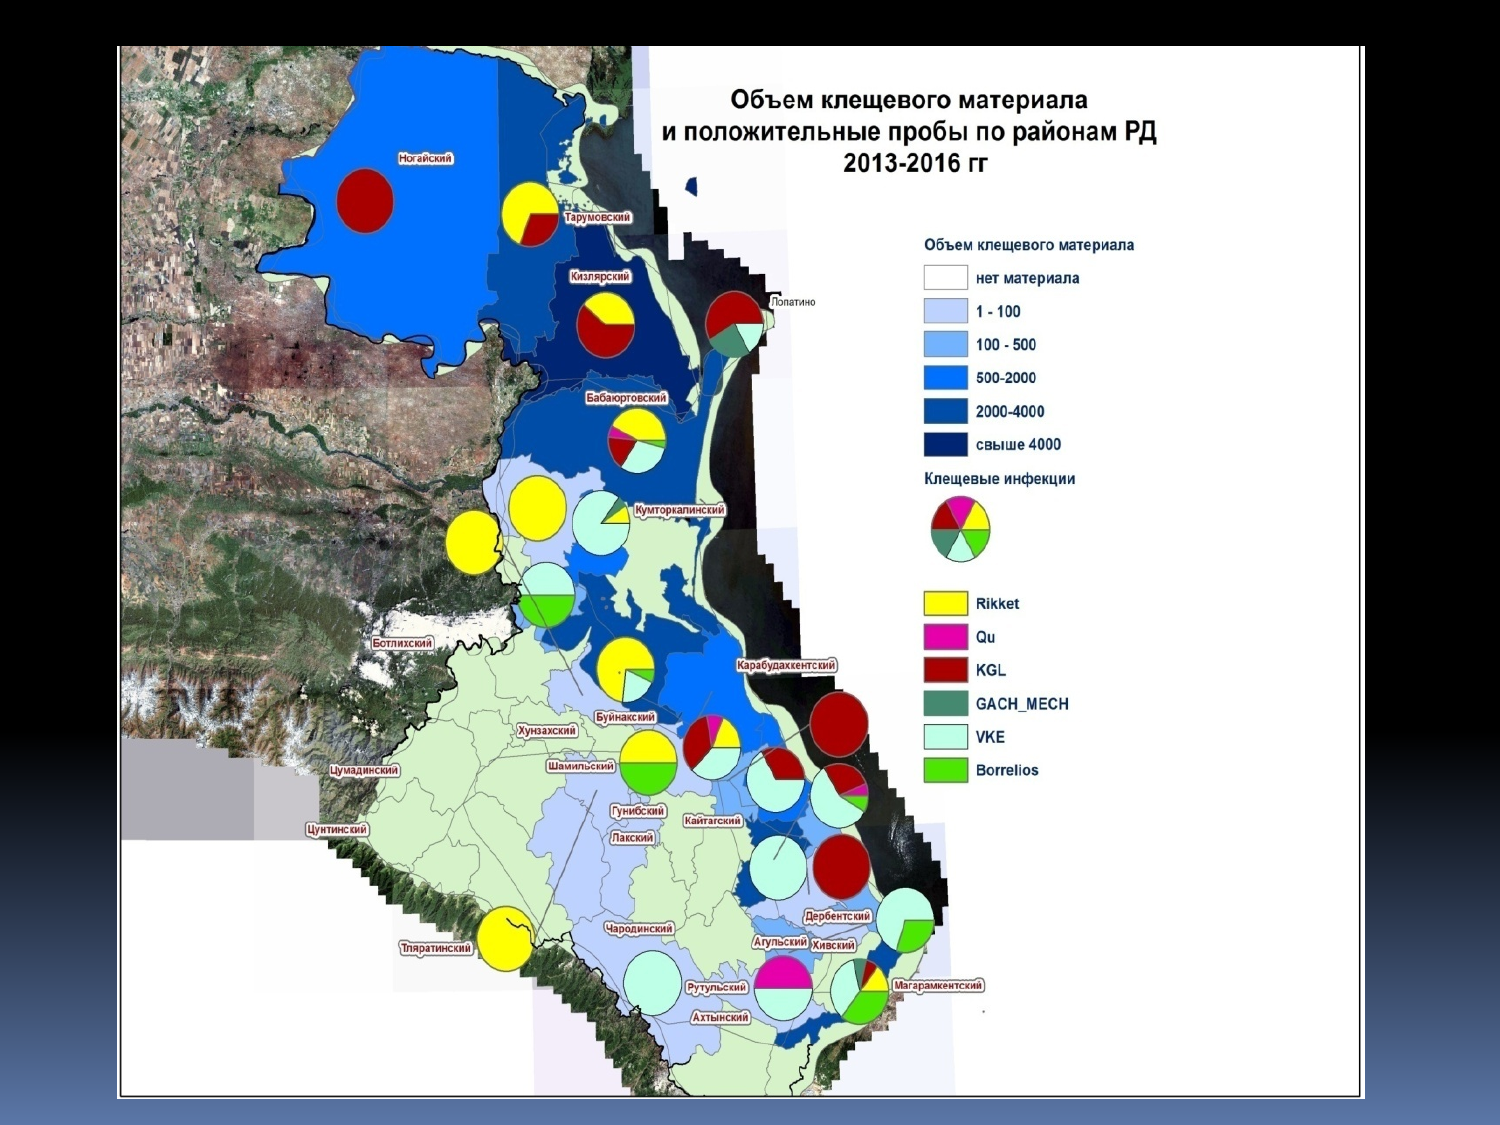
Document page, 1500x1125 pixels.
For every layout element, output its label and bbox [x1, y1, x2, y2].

picture [116, 46, 1365, 1099]
